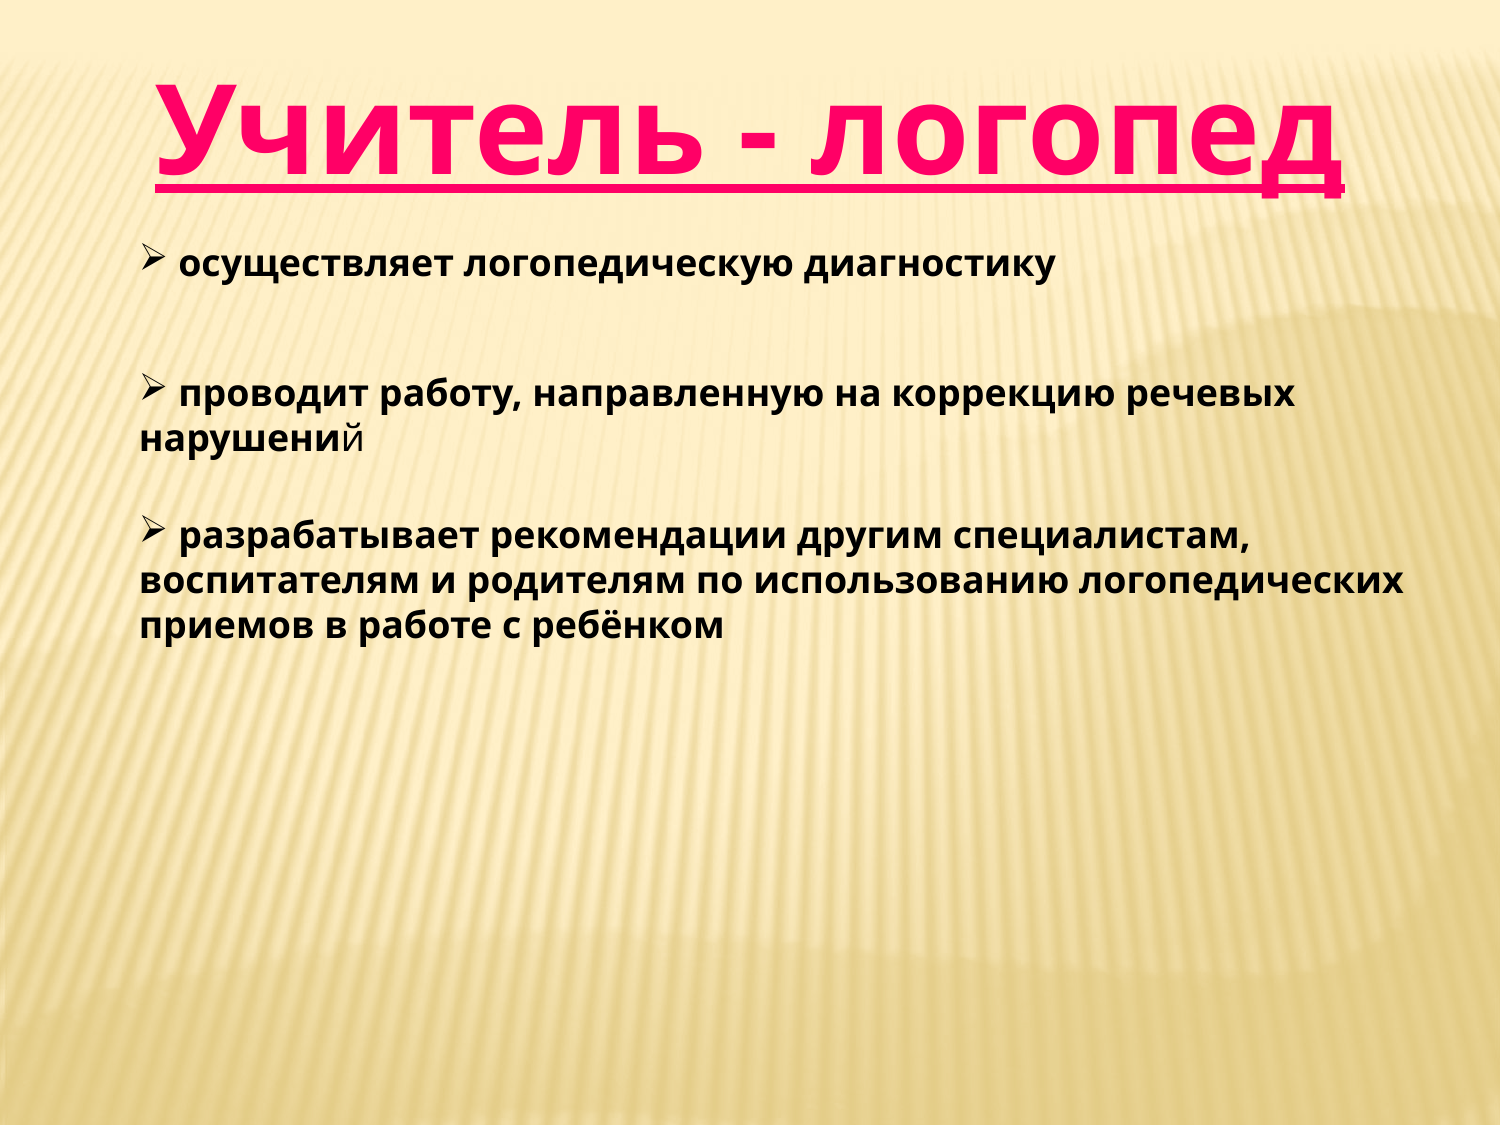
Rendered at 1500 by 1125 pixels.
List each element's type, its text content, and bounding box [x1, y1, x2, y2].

text_box разрабатывает рекомендации другим специалистам, воспитателям и родителям по использованию логопедических приемов в работе с ребёнком [123, 503, 1447, 654]
text_box проводит работу, направленную на коррекцию речевых нарушений [123, 361, 1412, 467]
text_box осуществляет логопедическую диагностику [123, 231, 1122, 292]
text_box Учитель - логопед [139, 42, 1360, 208]
